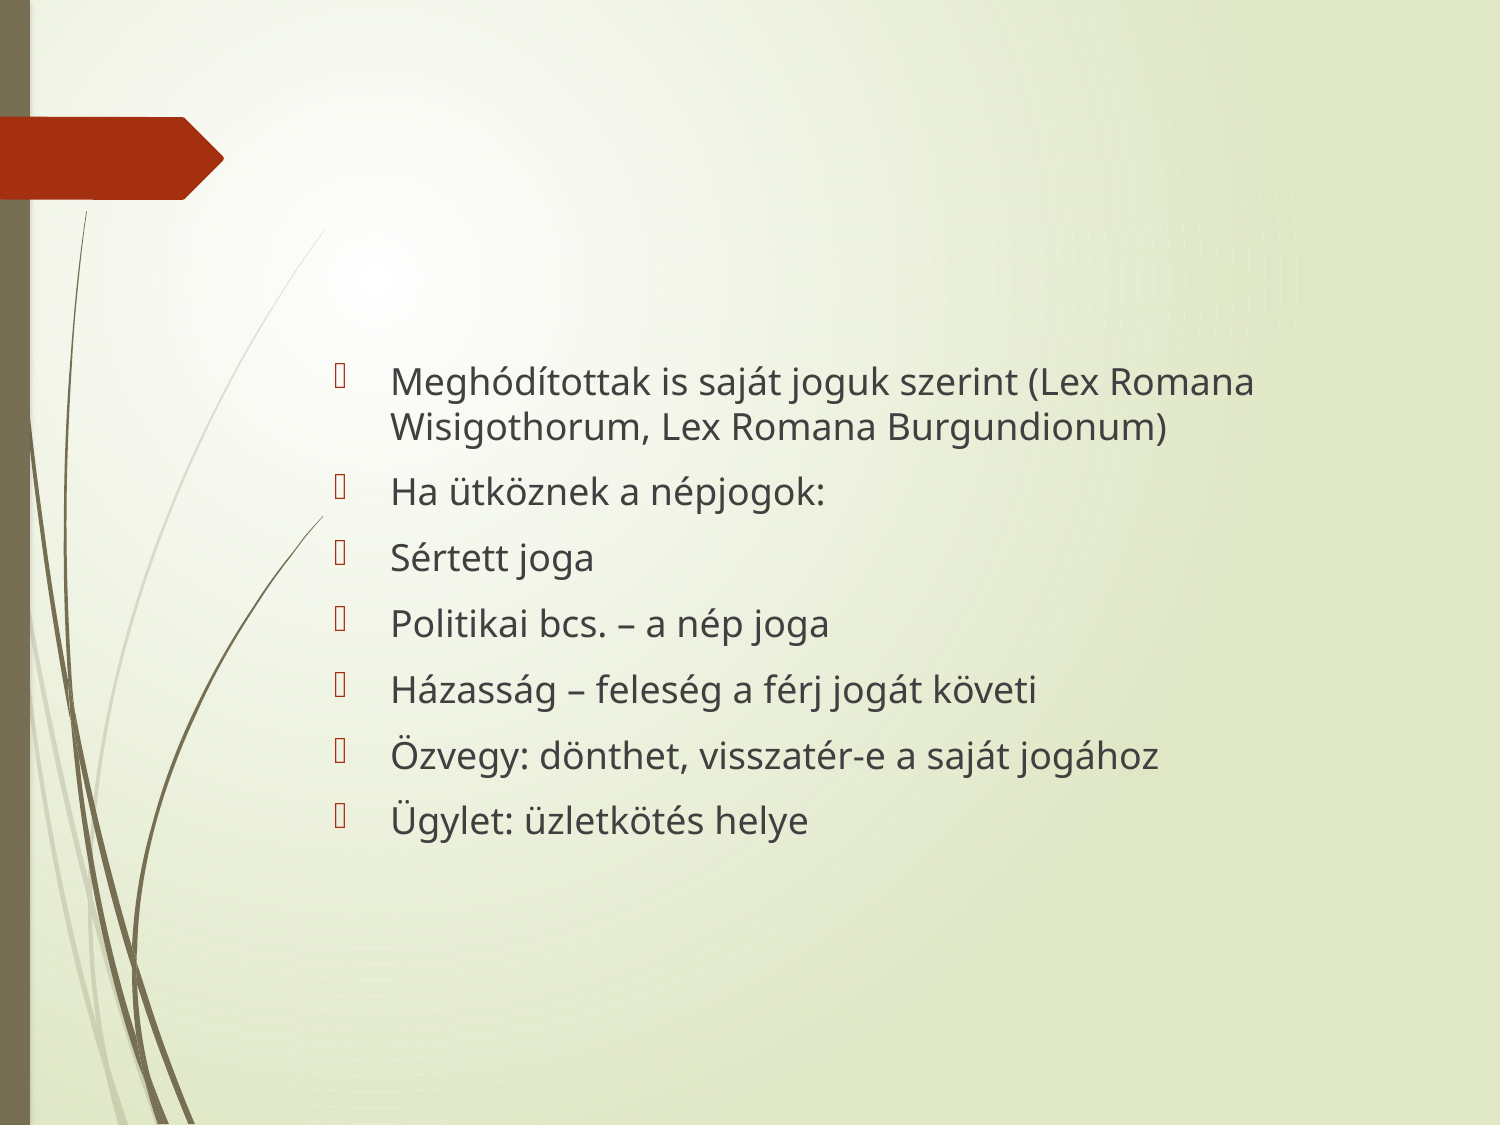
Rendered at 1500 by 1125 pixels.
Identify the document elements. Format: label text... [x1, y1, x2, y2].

list Meghódítottak is saját joguk szerint (Lex Romana Wisigothorum, Lex Romana Burgundionum) Ha ütköznek a népjogok: Sértett joga Politikai bcs. – a nép joga Házasság – feleség a férj jogát követi Özvegy: dönthet, visszatér-e a saját jogához Ügylet: üzletkötés helye [318, 350, 1400, 970]
